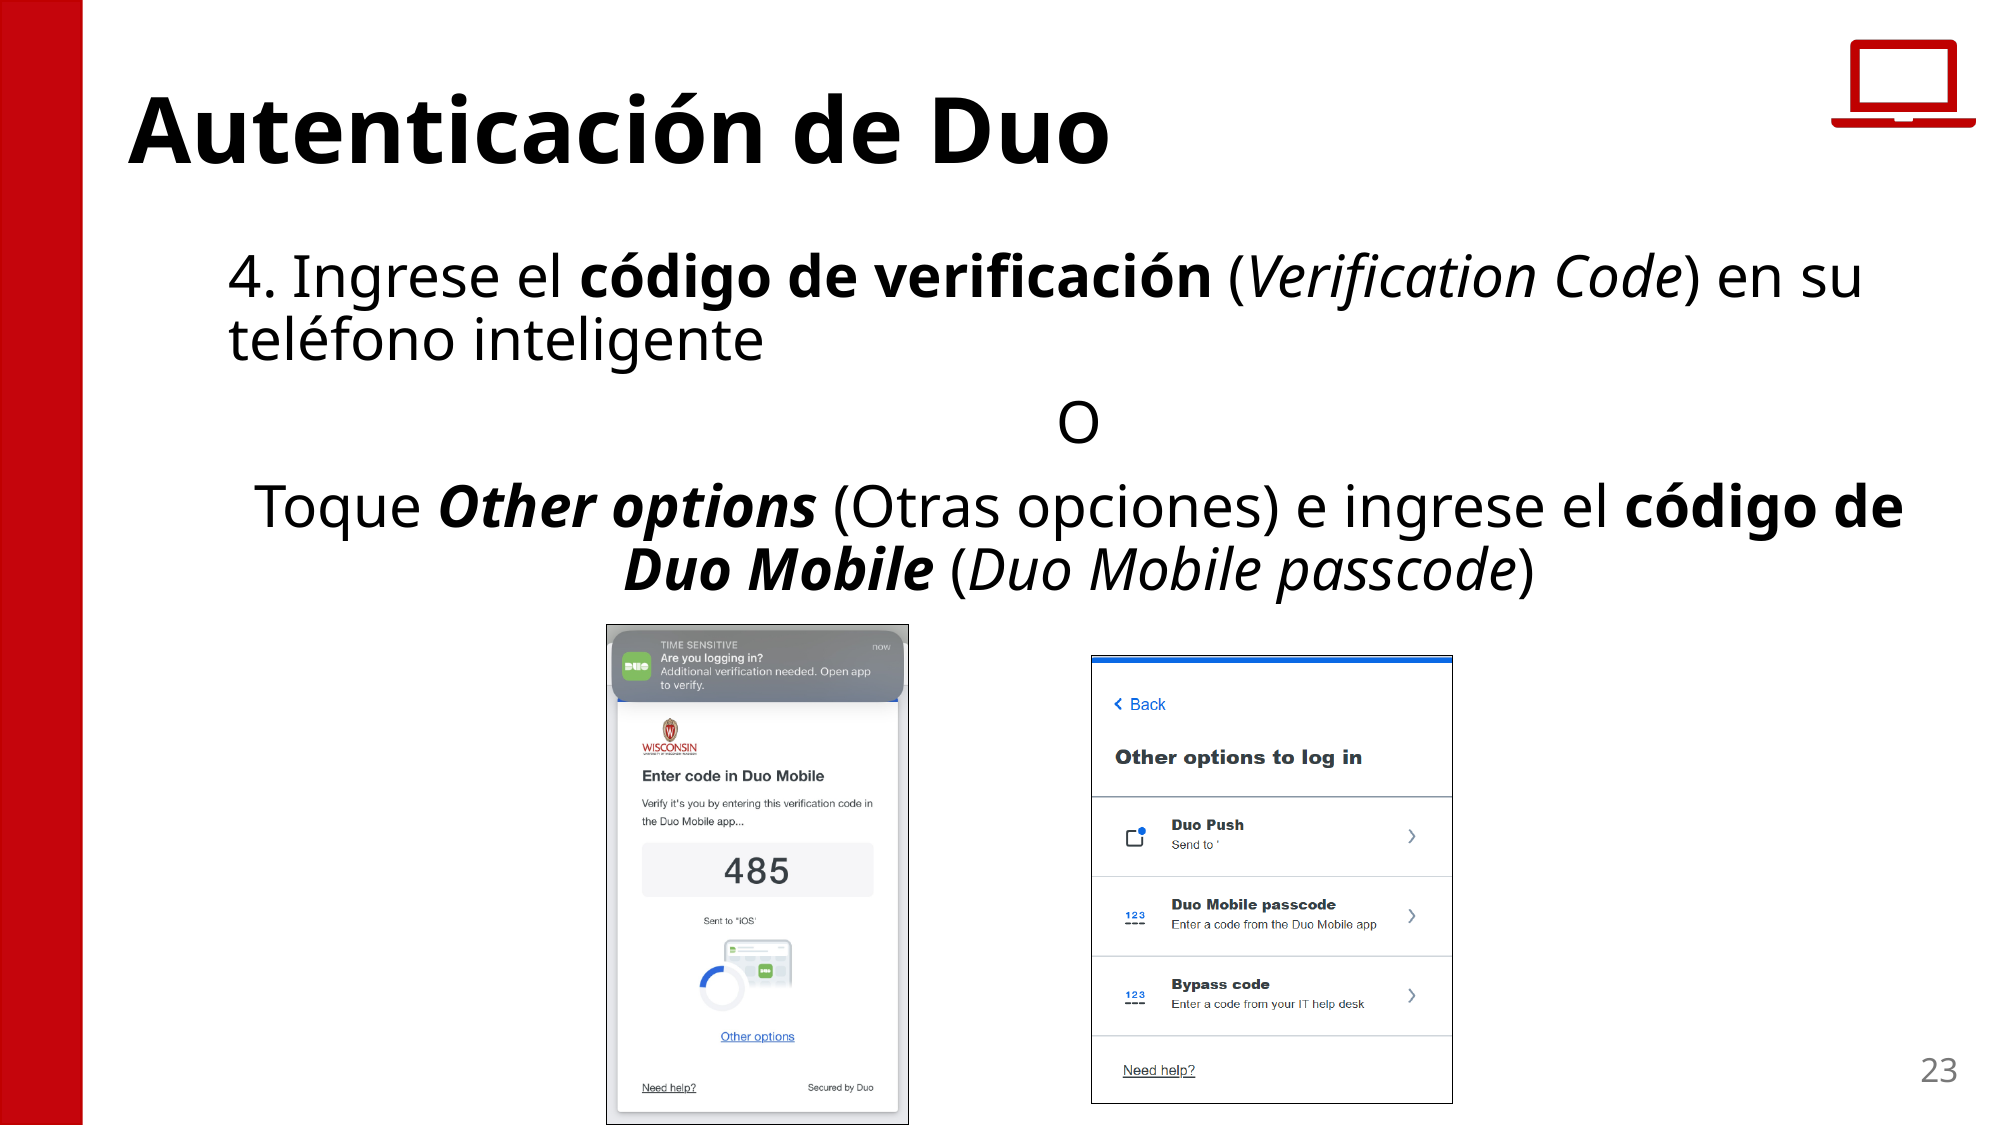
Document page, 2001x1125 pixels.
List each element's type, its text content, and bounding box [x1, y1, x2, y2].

list 4. Ingrese el código de verificación (Verification Code) en su teléfono inteligente O Toque Other options (Otras opciones) e ingrese el código de Duo Mobile (Duo Mobile passcode) [214, 239, 1945, 828]
picture [1091, 655, 1454, 1105]
slide_number 23 [1523, 1041, 1974, 1102]
title Autenticación de Duo [113, 46, 1581, 221]
picture [1828, 7, 1980, 159]
picture [605, 624, 909, 1125]
